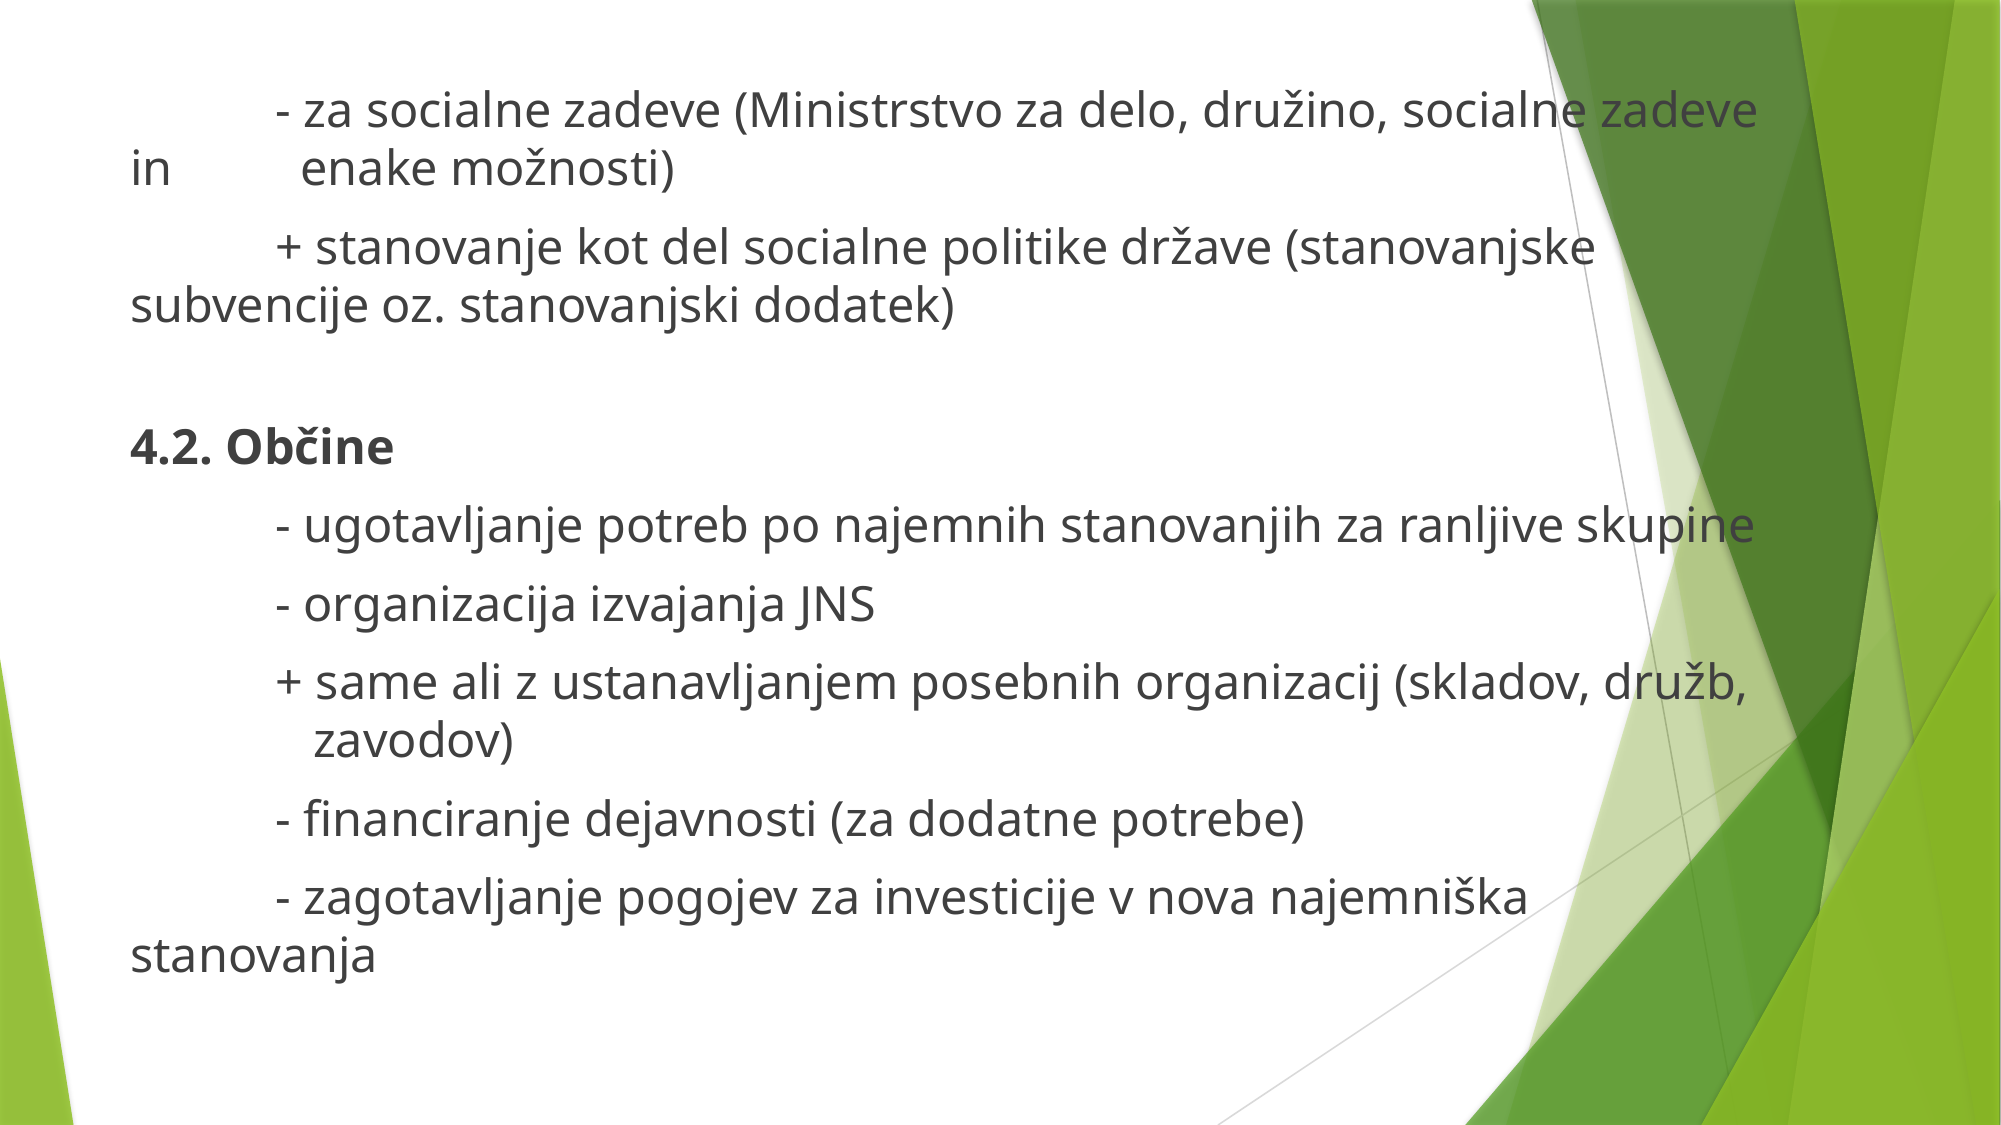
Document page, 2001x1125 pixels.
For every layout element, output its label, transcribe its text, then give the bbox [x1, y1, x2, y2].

list - za socialne zadeve (Ministrstvo za delo, družino, socialne zadeve in enake možnosti) + stanovanje kot del socialne politike države (stanovanjske subvencije oz. stanovanjski dodatek) 4.2. Občine - ugotavljanje potreb po najemnih stanovanjih za ranljive skupine - organizacija izvajanja JNS + same ali z ustanavljanjem posebnih organizacij (skladov, družb, zavodov) - financiranje dejavnosti (za dodatne potrebe) - zagotavljanje pogojev za investicije v nova najemniška stanovanja [115, 71, 1794, 1093]
